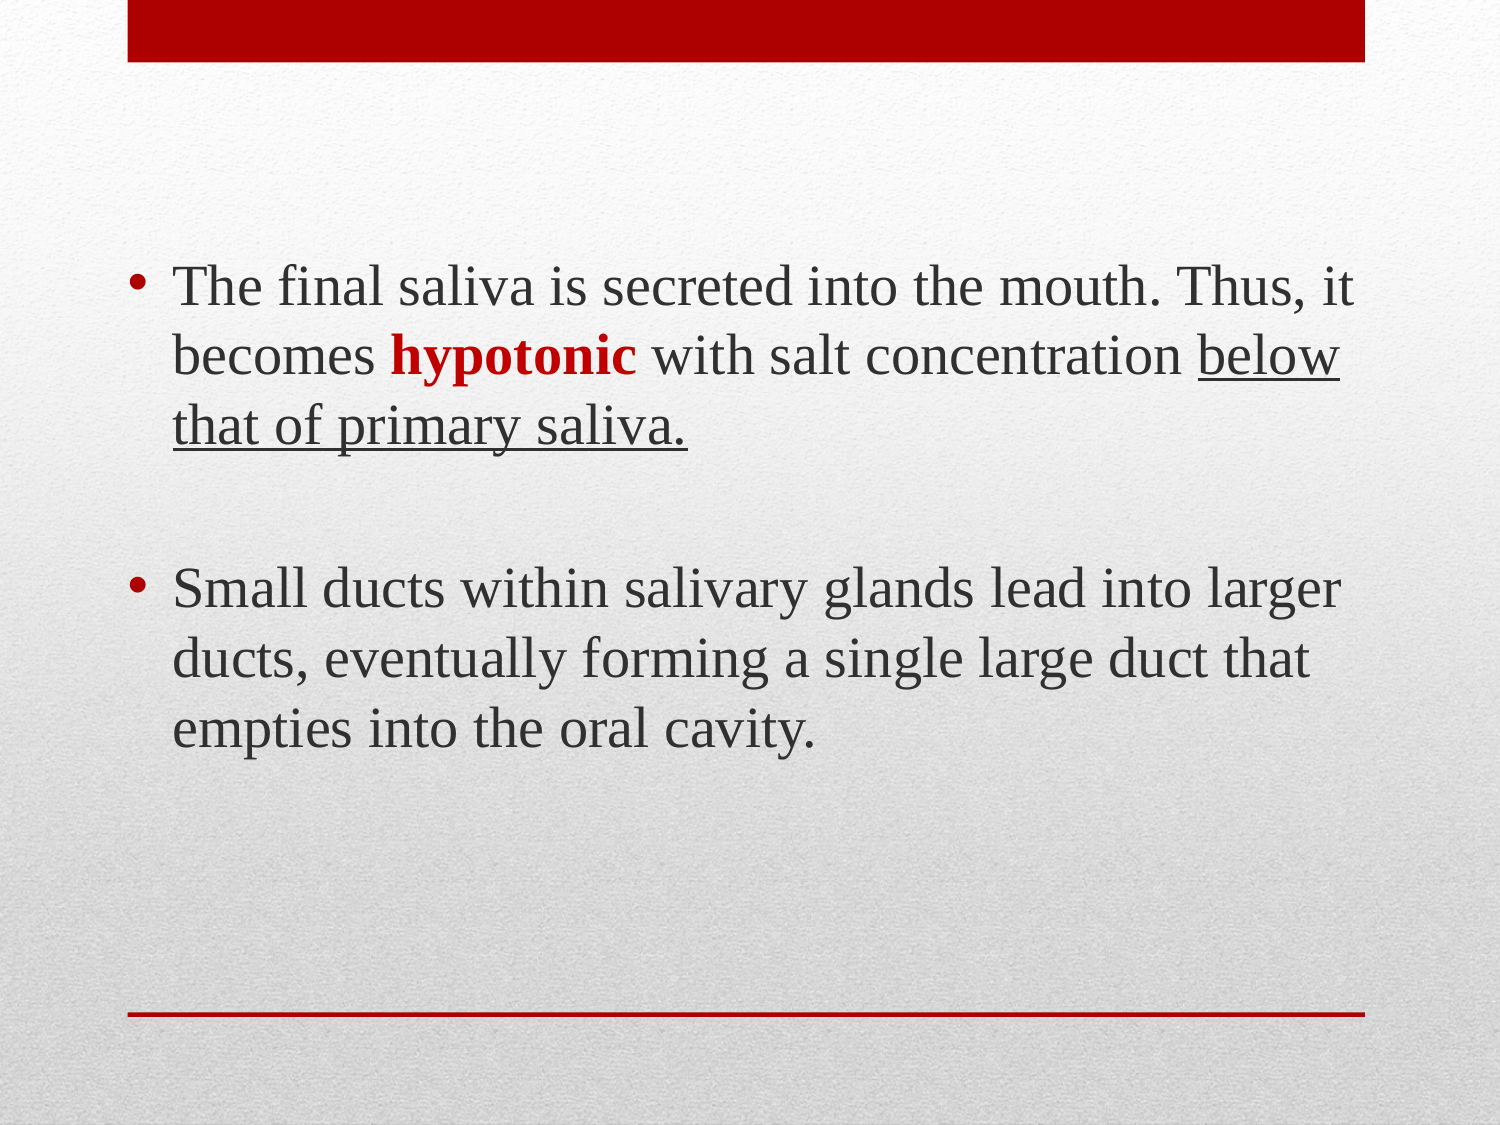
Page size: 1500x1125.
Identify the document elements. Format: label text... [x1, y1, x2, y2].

list The final saliva is secreted into the mouth. Thus, it becomes hypotonic with salt concentration below that of primary saliva. Small ducts within salivary glands lead into larger ducts, eventually forming a single large duct that empties into the oral cavity. [112, 0, 1391, 1088]
